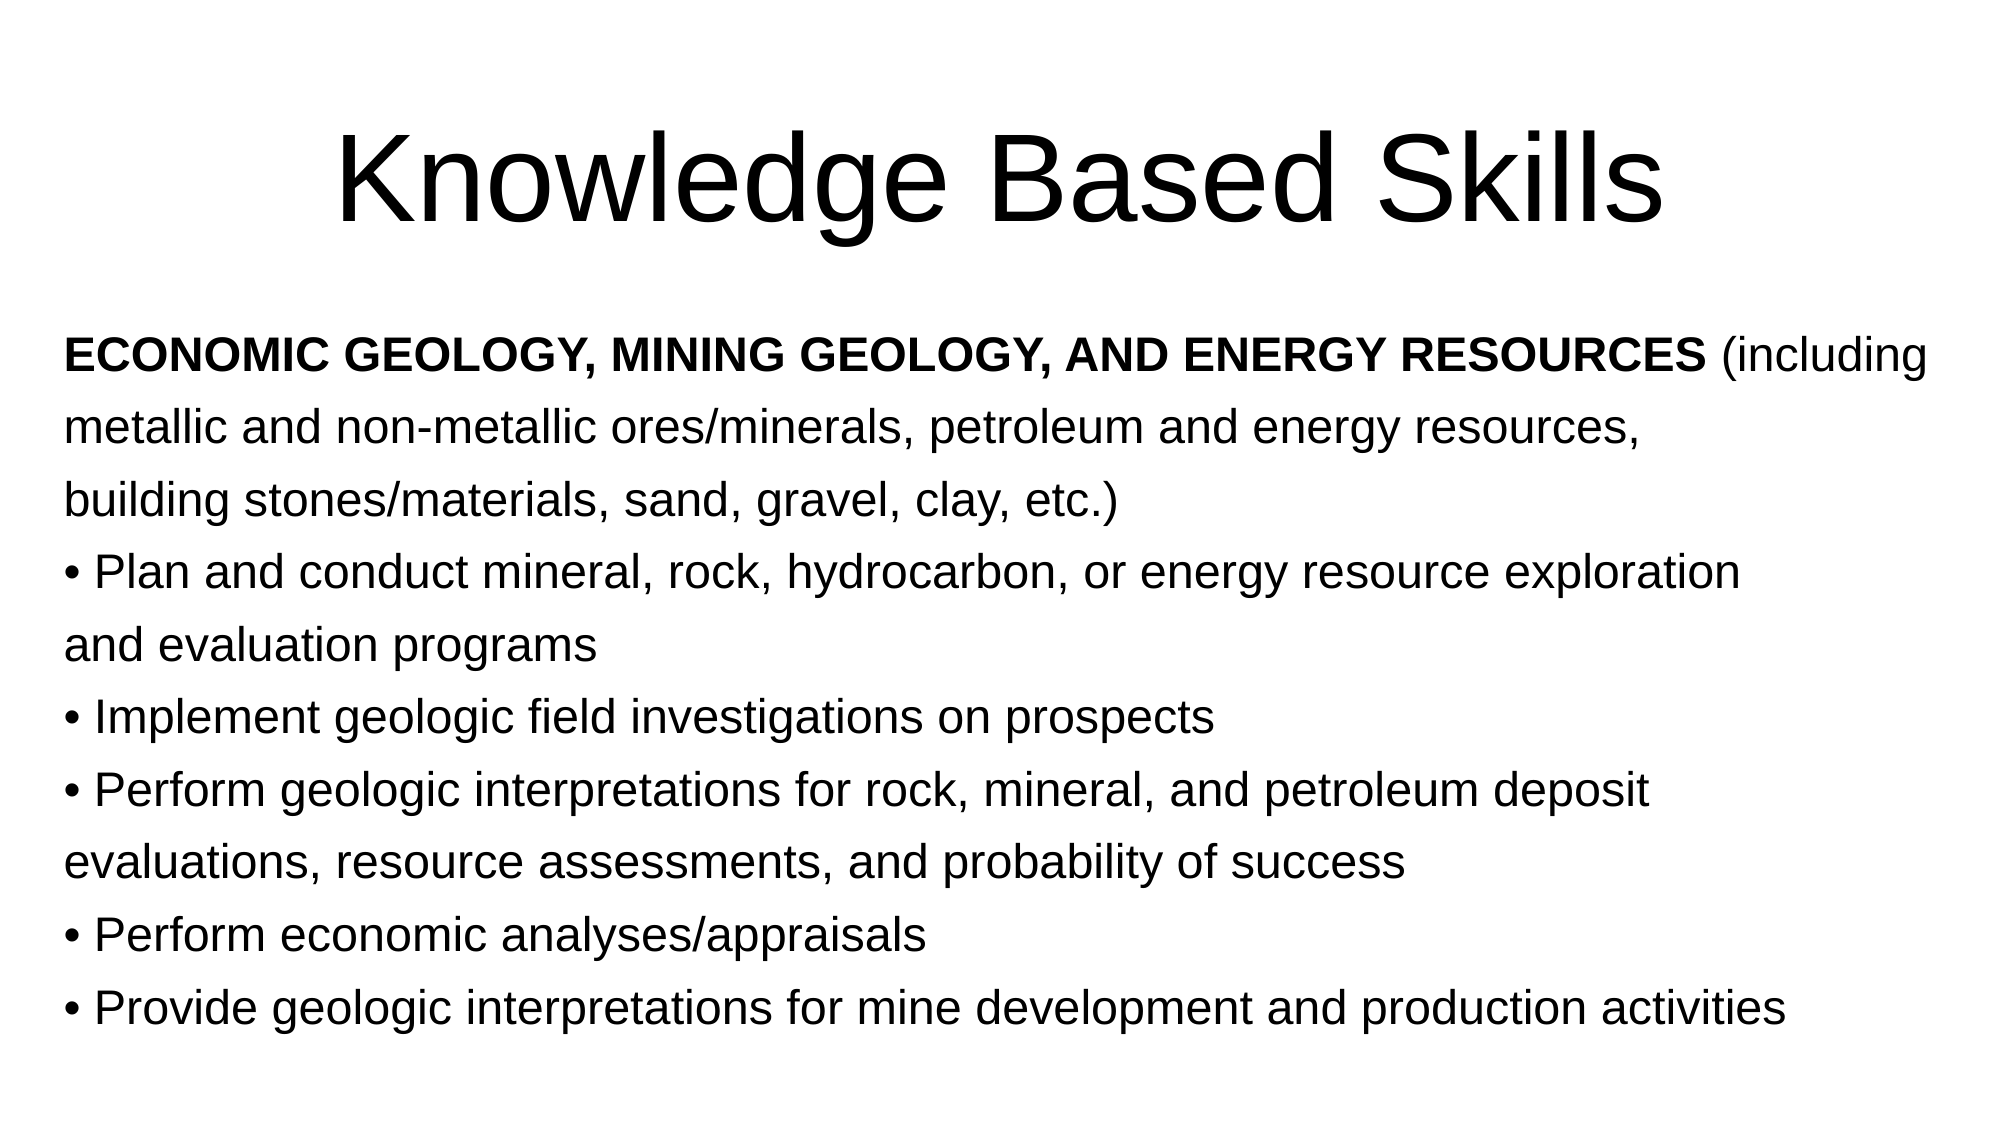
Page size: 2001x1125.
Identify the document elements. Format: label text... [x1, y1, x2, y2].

subtitle ECONOMIC GEOLOGY, MINING GEOLOGY, AND ENERGY RESOURCES (including metallic and non-metallic ores/minerals, petroleum and energy resources, building stones/materials, sand, gravel, clay, etc.) • Plan and conduct mineral, rock, hydrocarbon, or energy resource exploration and evaluation programs • Implement geologic field investigations on prospects • Perform geologic interpretations for rock, mineral, and petroleum deposit evaluations, resource assessments, and probability of success • Perform economic analyses/appraisals • Provide geologic interpretations for mine development and production activities [48, 322, 1946, 1101]
title Knowledge Based Skills [249, 101, 1750, 256]
